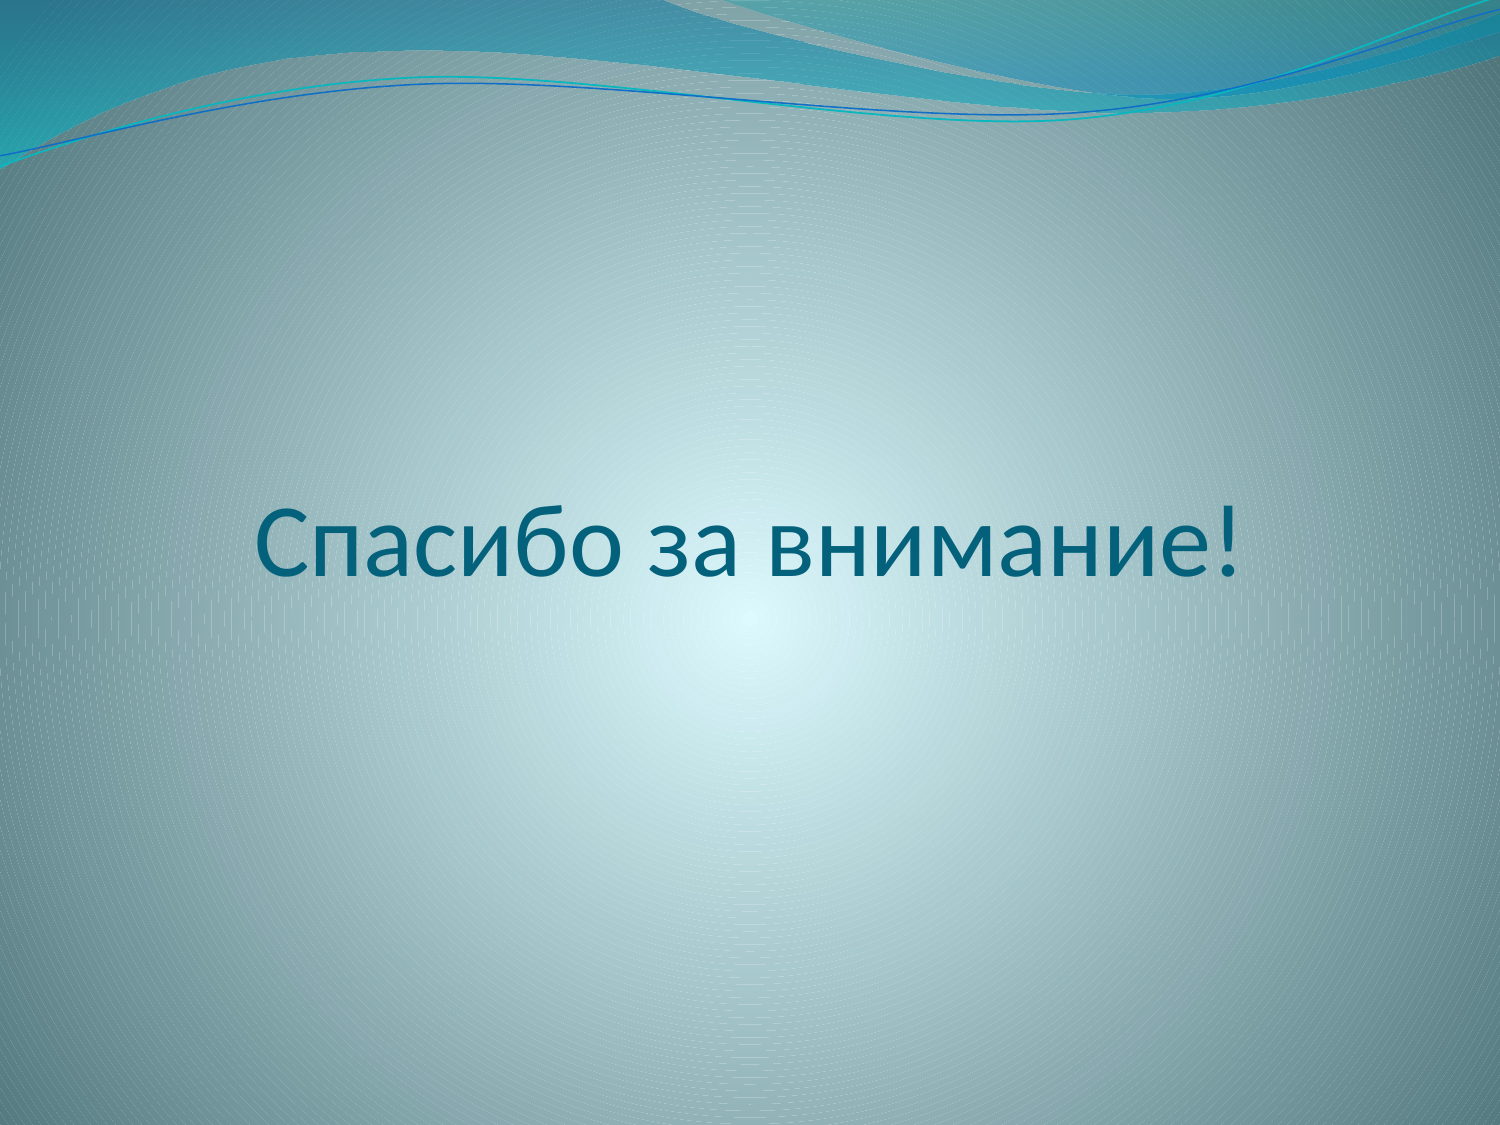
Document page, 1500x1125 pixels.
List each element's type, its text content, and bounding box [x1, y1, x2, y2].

title Спасибо за внимание! [75, 115, 1425, 598]
